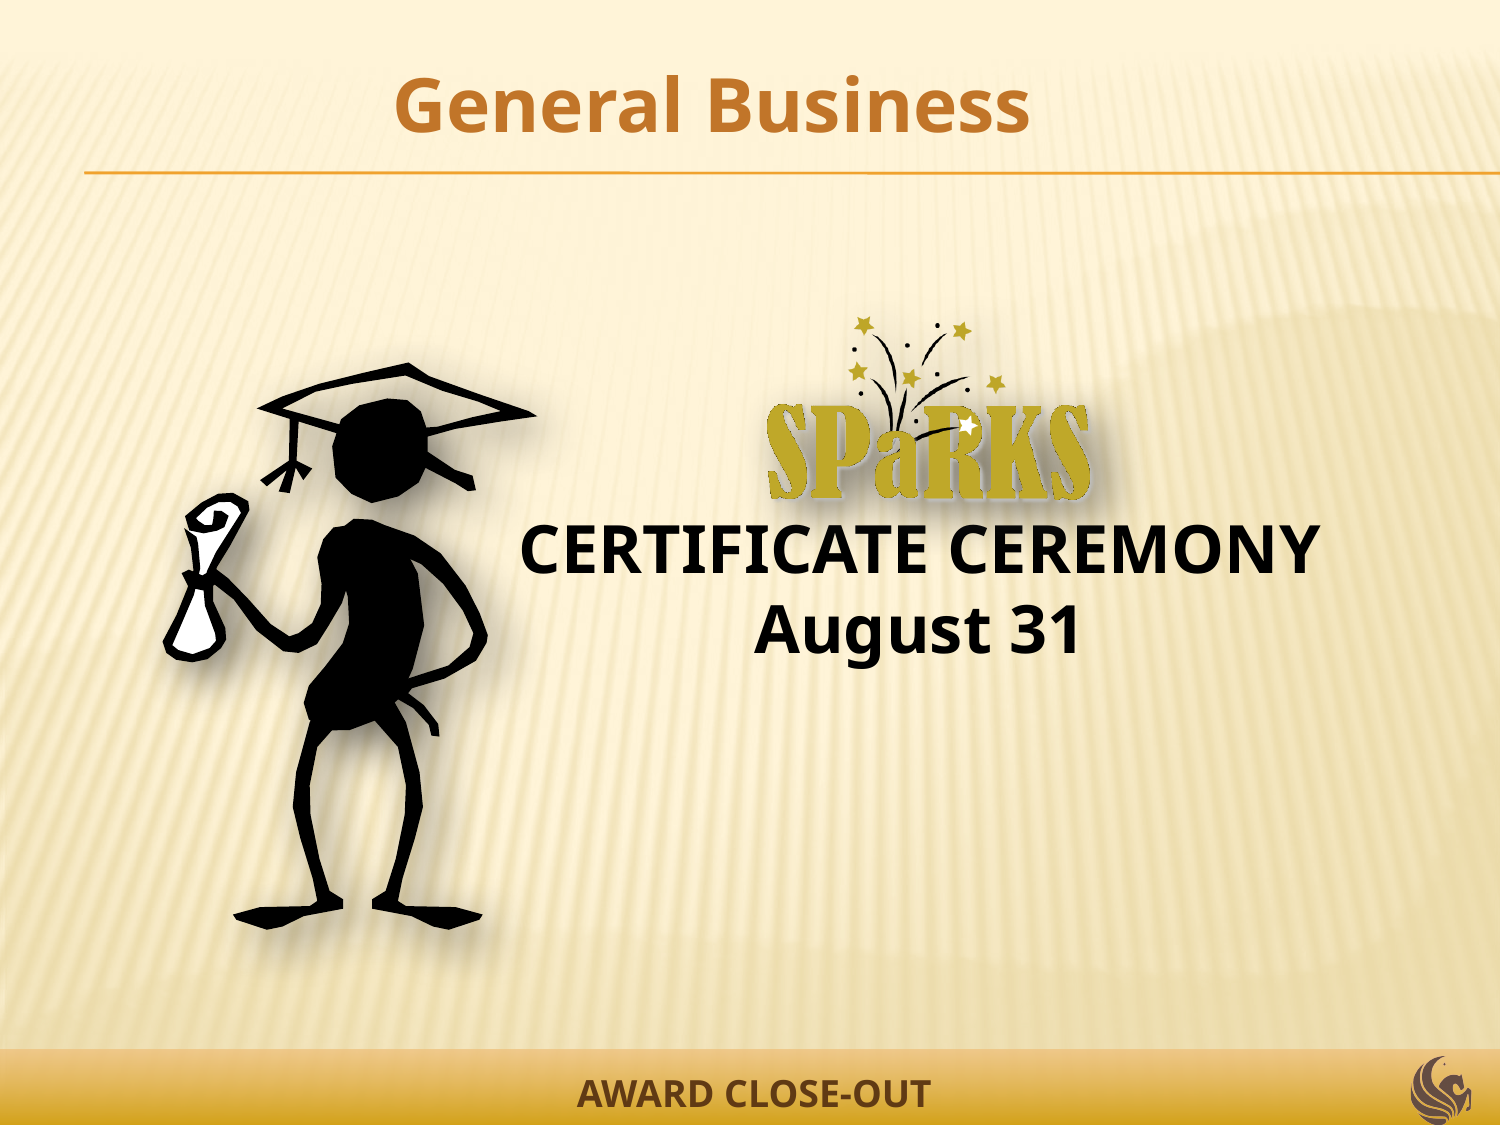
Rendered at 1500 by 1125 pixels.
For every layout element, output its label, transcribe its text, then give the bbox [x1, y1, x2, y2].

picture [687, 314, 1170, 509]
text_box CERTIFICATE CEREMONY August 31 [547, 499, 1400, 675]
picture [162, 362, 538, 930]
text_box General Business [124, 50, 1263, 155]
text_box [75, 45, 1400, 150]
text_box AWARD CLOSE-OUT [23, 1062, 1486, 1123]
